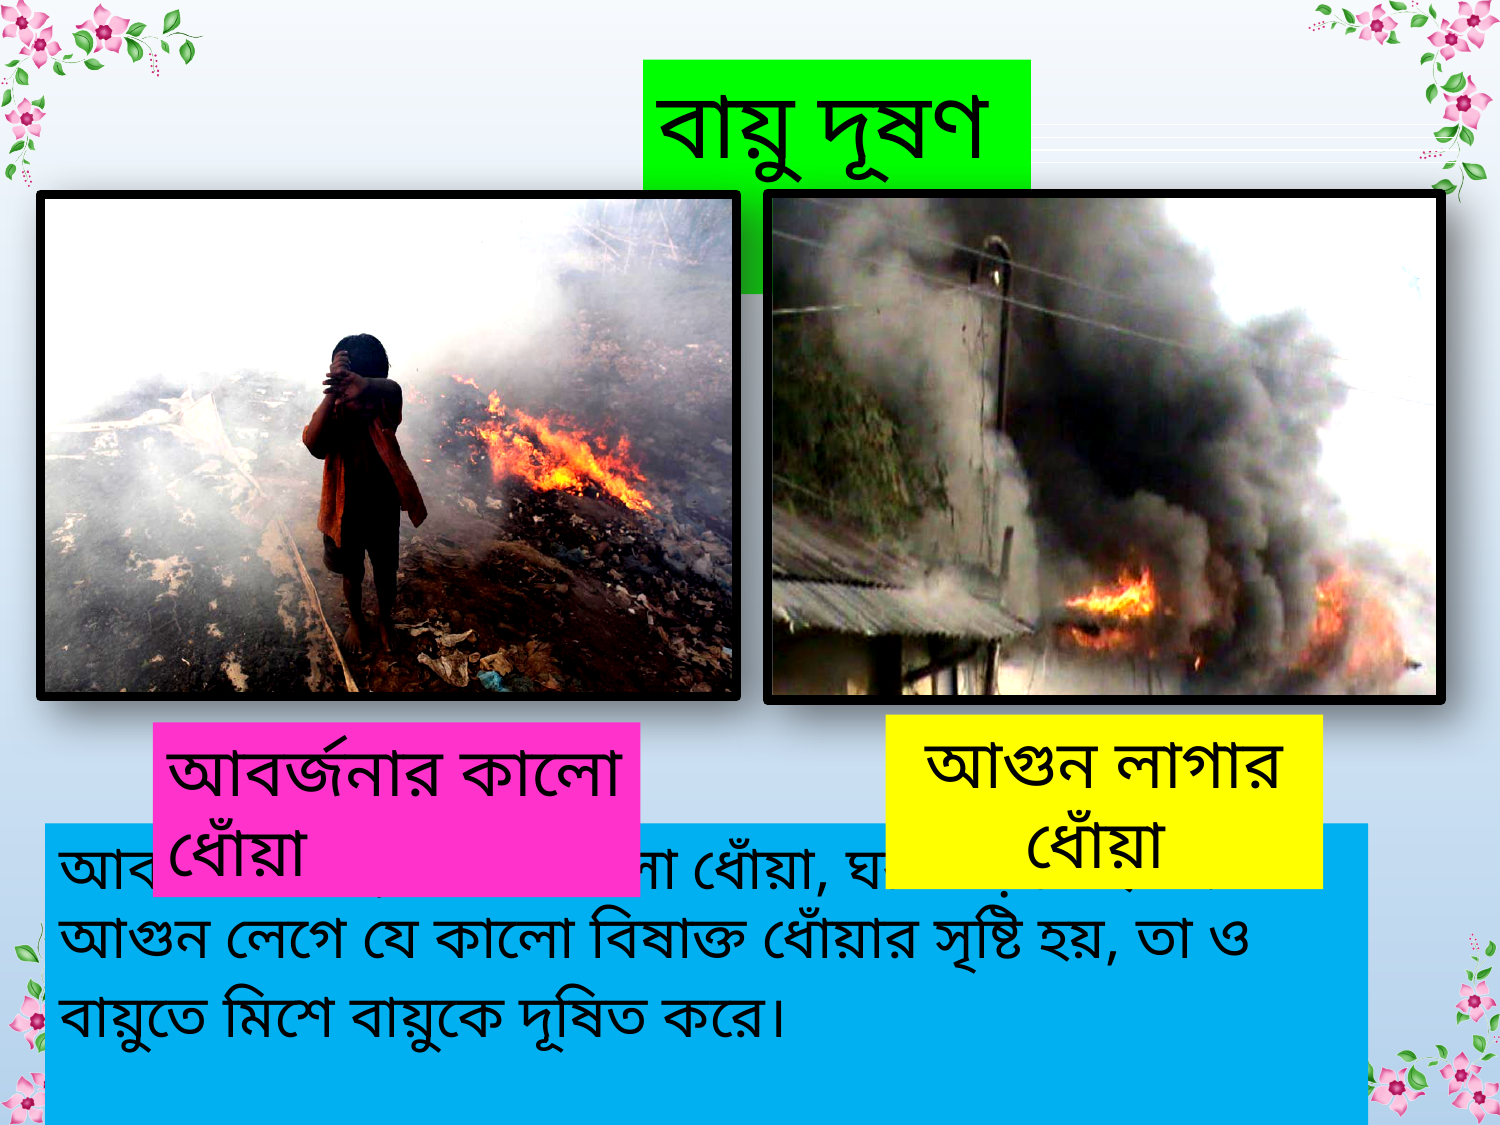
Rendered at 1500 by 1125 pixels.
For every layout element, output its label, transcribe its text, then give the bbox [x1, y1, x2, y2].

text_box আবর্জনা পোড়ানোর কালো ধোঁয়া, ঘরবাড়িতে হঠাৎ আগুন লেগে যে কালো বিষাক্ত ধোঁয়ার সৃষ্টি হয়, তা ও বায়ুতে মিশে বায়ুকে দূষিত করে। [45, 823, 1369, 1125]
picture [0, 0, 204, 187]
text_box আগুন লাগার ধোঁয়া [885, 714, 1324, 890]
picture [1369, 934, 1500, 1125]
picture [1309, 0, 1500, 204]
picture [45, 199, 732, 692]
text_box আবর্জনার কালো ধোঁয়া [152, 722, 641, 898]
picture [1, 922, 44, 1125]
text_box বায়ু দূষণ [643, 59, 1031, 176]
picture [772, 198, 1437, 696]
